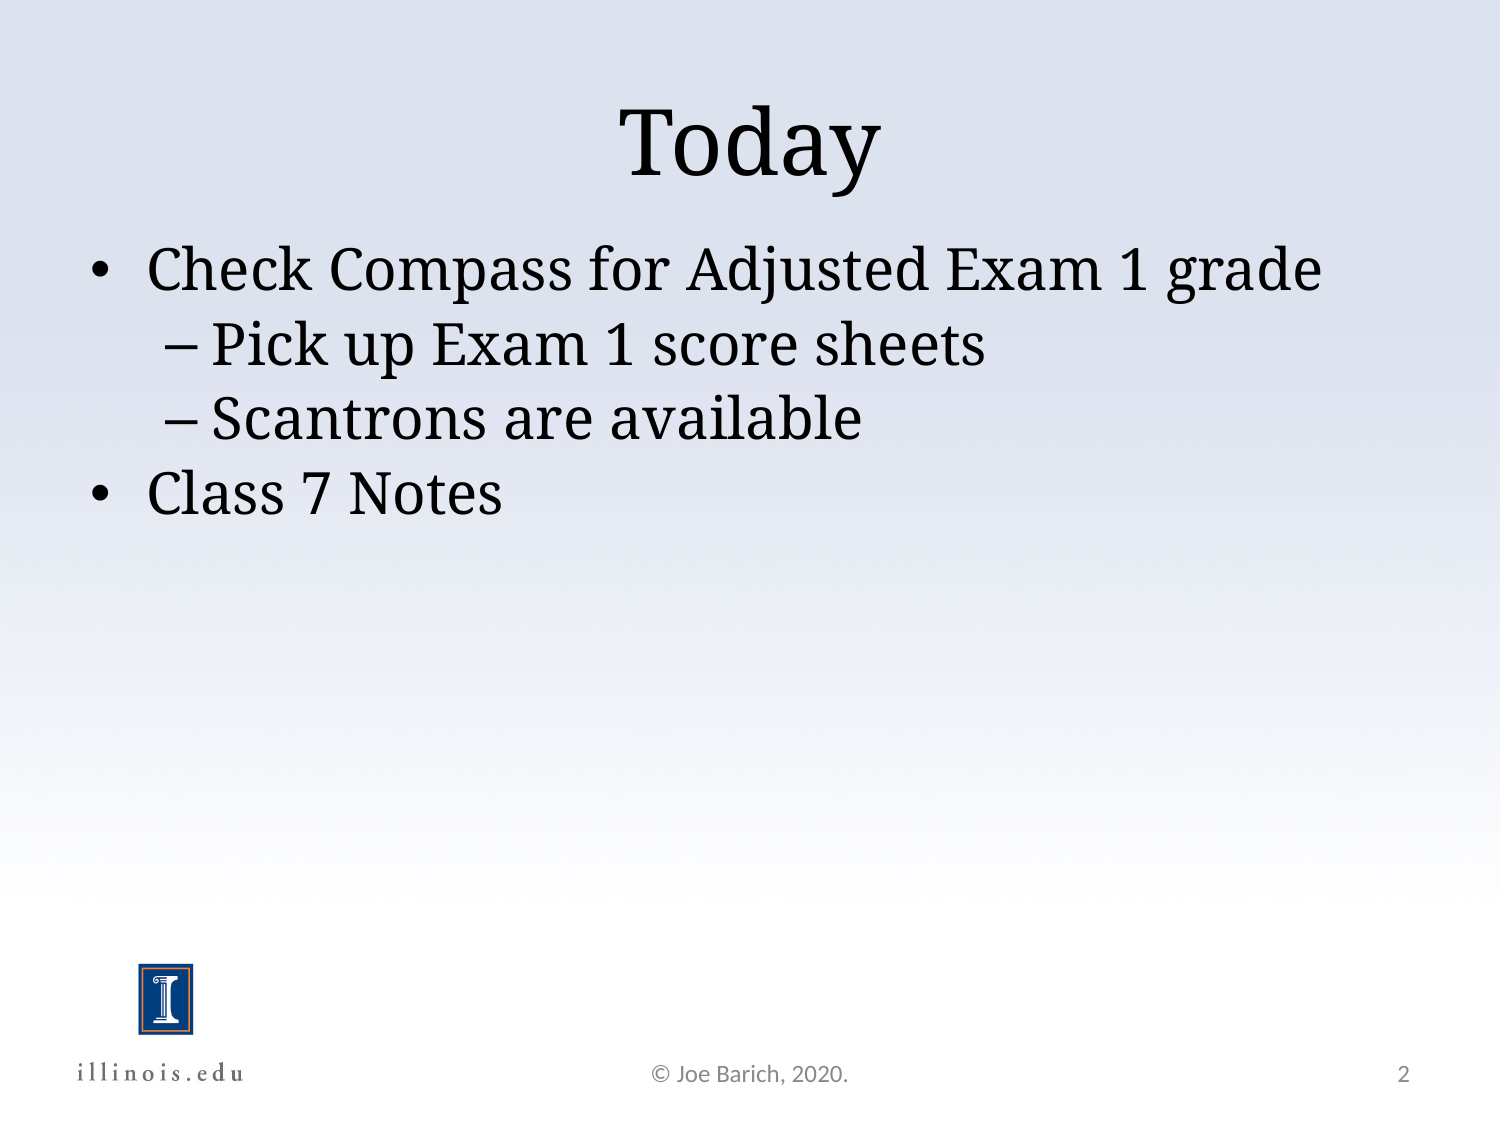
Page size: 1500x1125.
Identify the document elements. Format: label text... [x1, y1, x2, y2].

picture [0, 0, 1500, 1125]
footer © Joe Barich, 2020. [512, 1042, 988, 1103]
list Check Compass for Adjusted Exam 1 grade Pick up Exam 1 score sheets Scantrons are available Class 7 Notes [74, 232, 1426, 921]
slide_number 2 [1074, 1042, 1425, 1103]
title Today [74, 44, 1426, 232]
